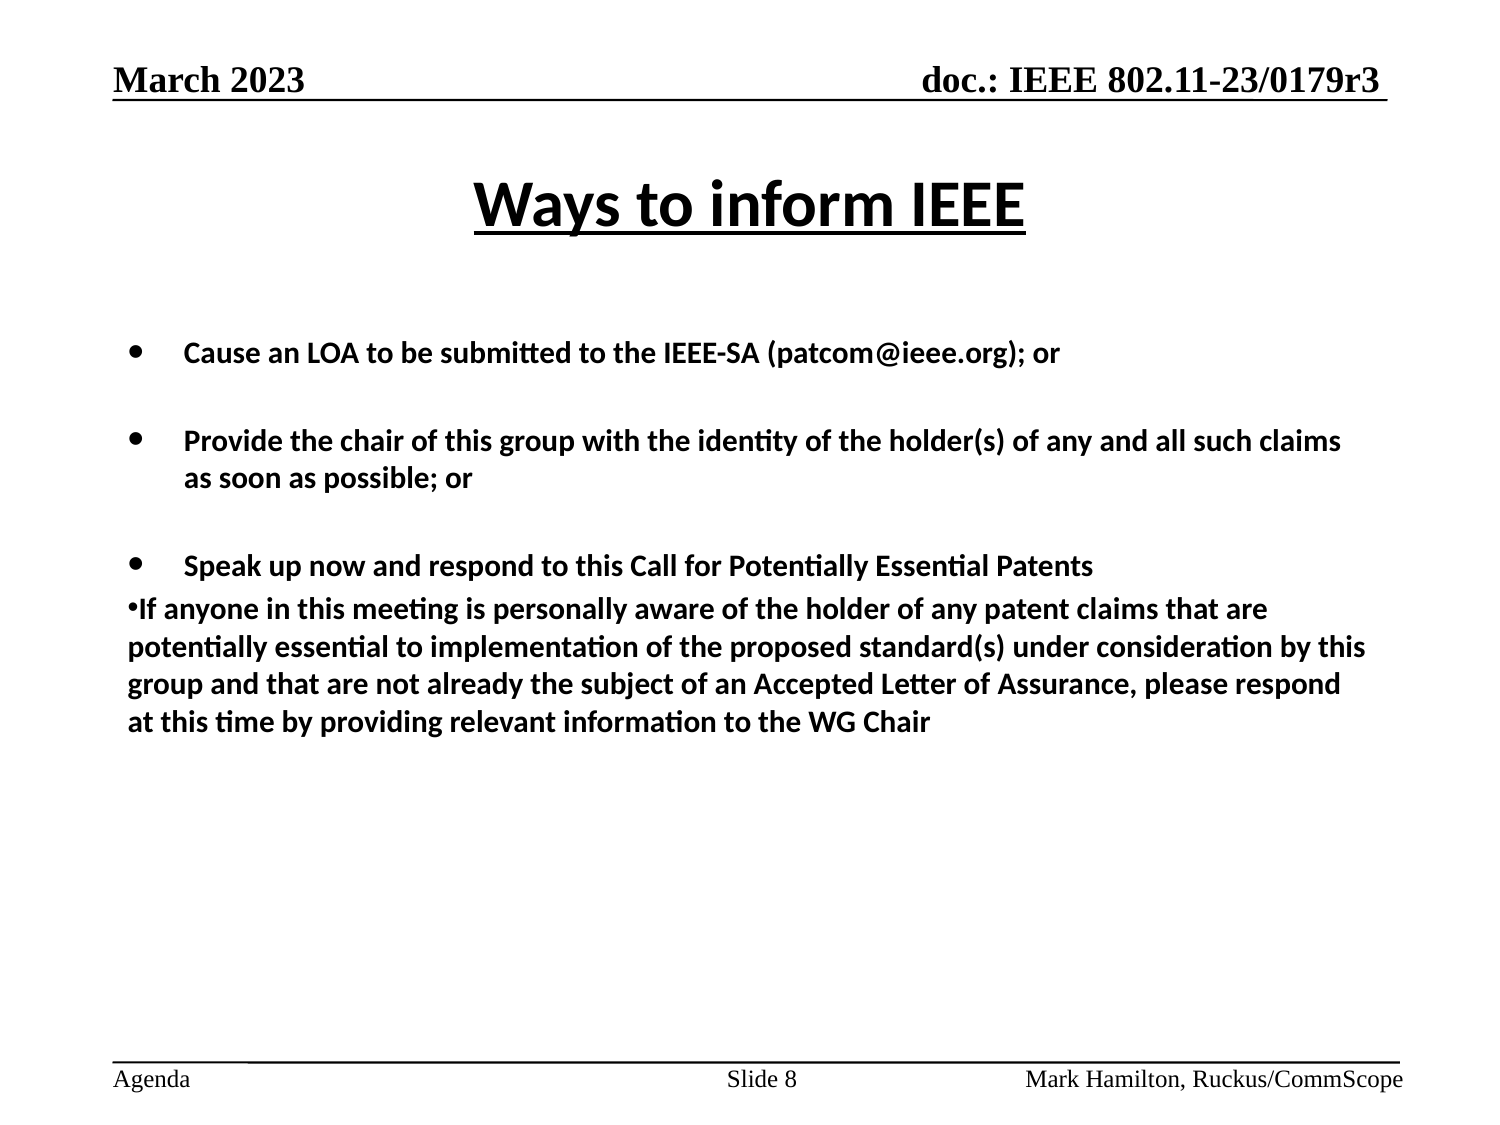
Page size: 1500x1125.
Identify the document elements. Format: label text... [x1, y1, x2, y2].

list Cause an LOA to be submitted to the IEEE-SA (patcom@ieee.org); or Provide the chair of this group with the identity of the holder(s) of any and all such claims as soon as possible; or Speak up now and respond to this Call for Potentially Essential Patents If anyone in this meeting is personally aware of the holder of any patent claims that are potentially essential to implementation of the proposed standard(s) under consideration by this group and that are not already the subject of an Accepted Letter of Assurance, please respond at this time by providing relevant information to the WG Chair [112, 324, 1388, 1000]
title Ways to inform IEEE [112, 112, 1388, 288]
